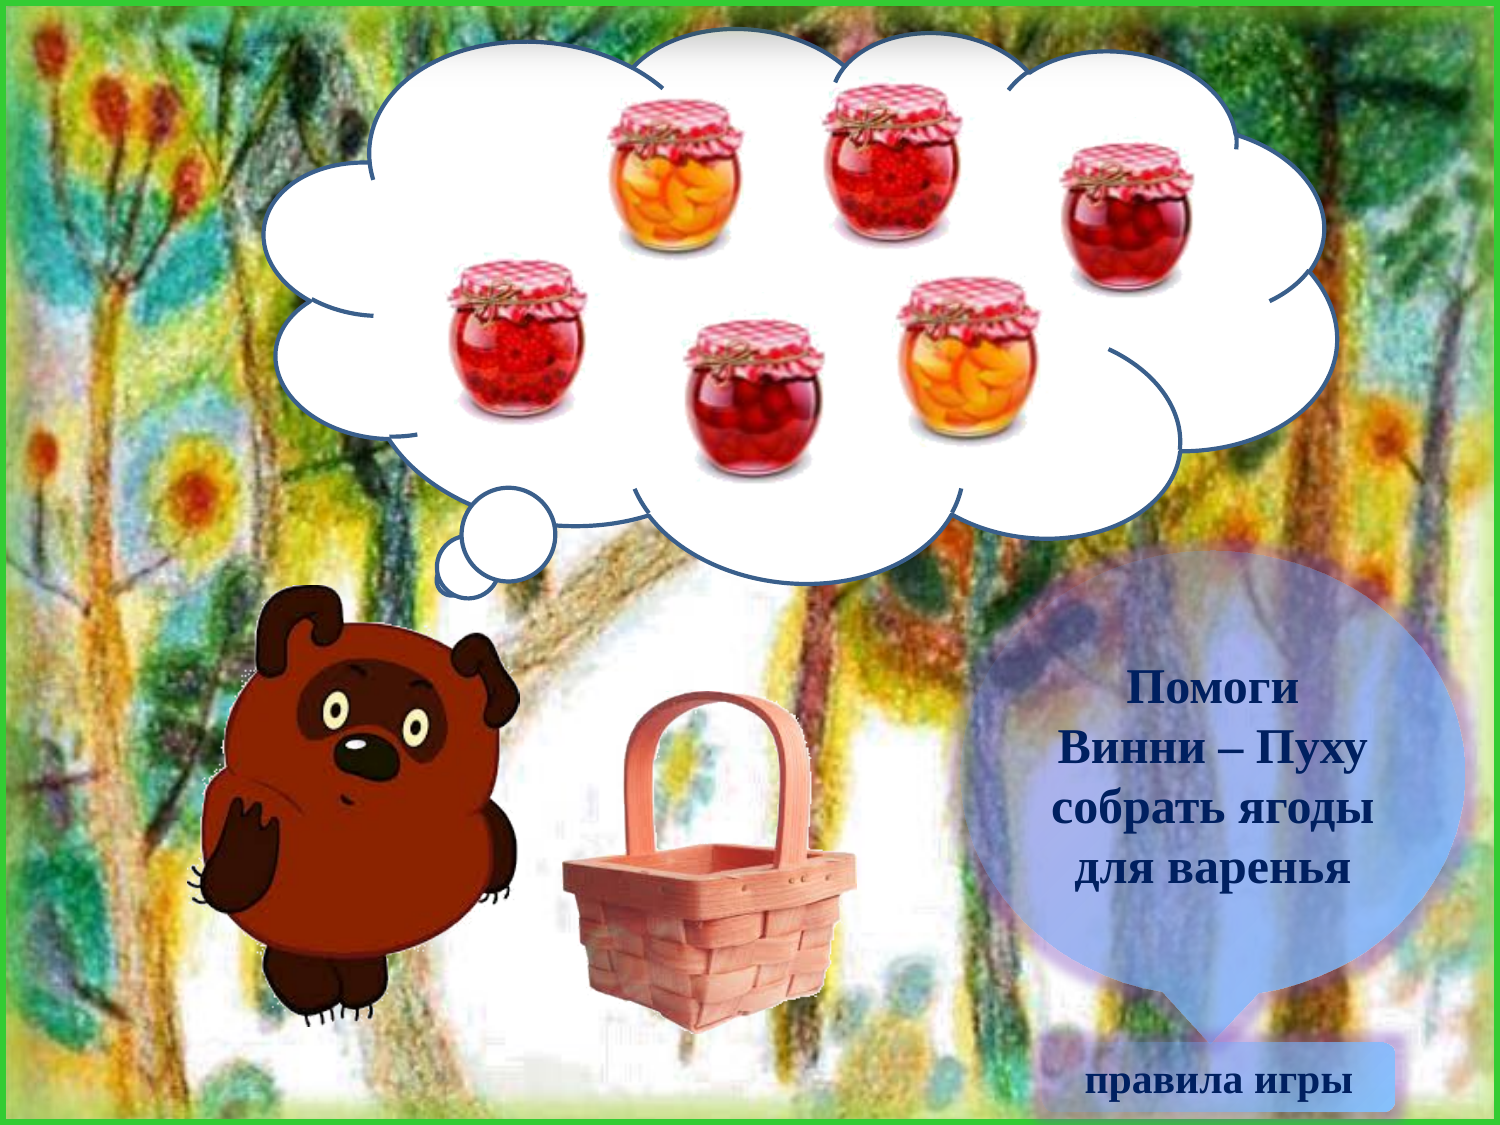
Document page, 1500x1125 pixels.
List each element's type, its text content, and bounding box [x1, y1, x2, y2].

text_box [665, 292, 891, 516]
picture [562, 691, 858, 1035]
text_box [1042, 116, 1257, 329]
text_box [399, 70, 1067, 482]
picture [187, 585, 520, 1028]
text_box Помоги Винни – Пуху собрать ягоды для варенья [958, 548, 1467, 1023]
text_box [0, 0, 1500, 1125]
picture [774, 58, 987, 70]
text_box правила игры [1040, 1040, 1397, 1114]
